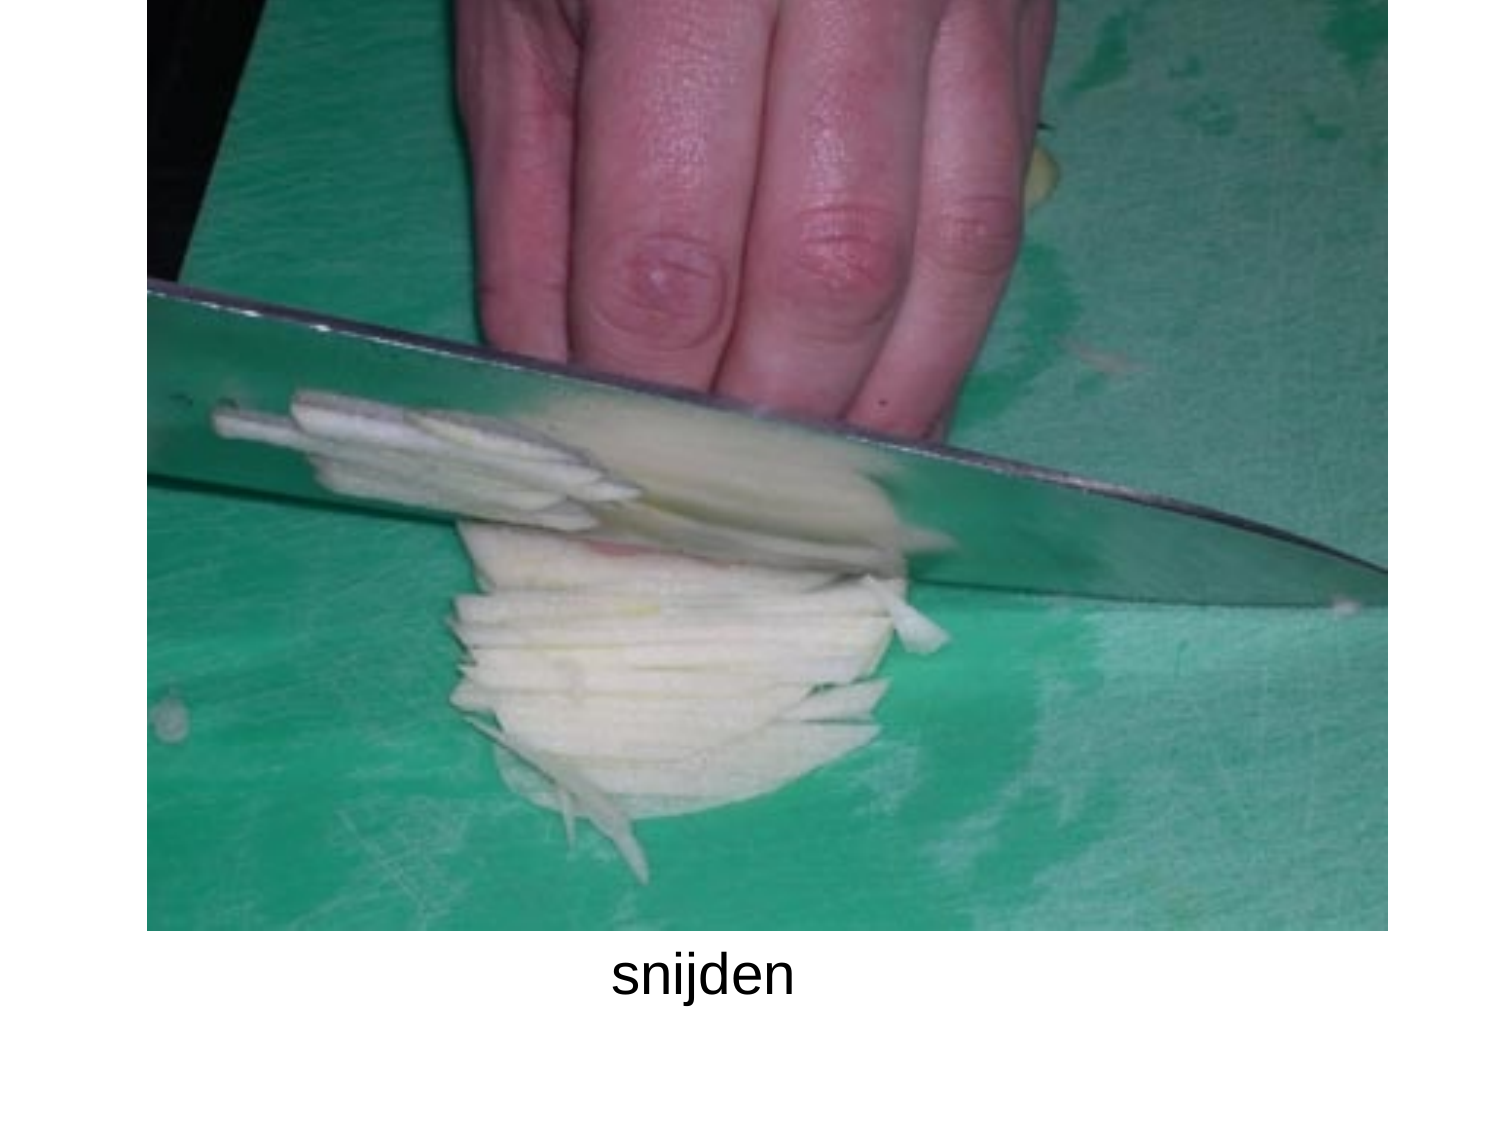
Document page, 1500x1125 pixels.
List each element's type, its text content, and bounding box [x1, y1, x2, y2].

text_box snijden [596, 940, 1311, 1078]
picture [147, 0, 1388, 932]
